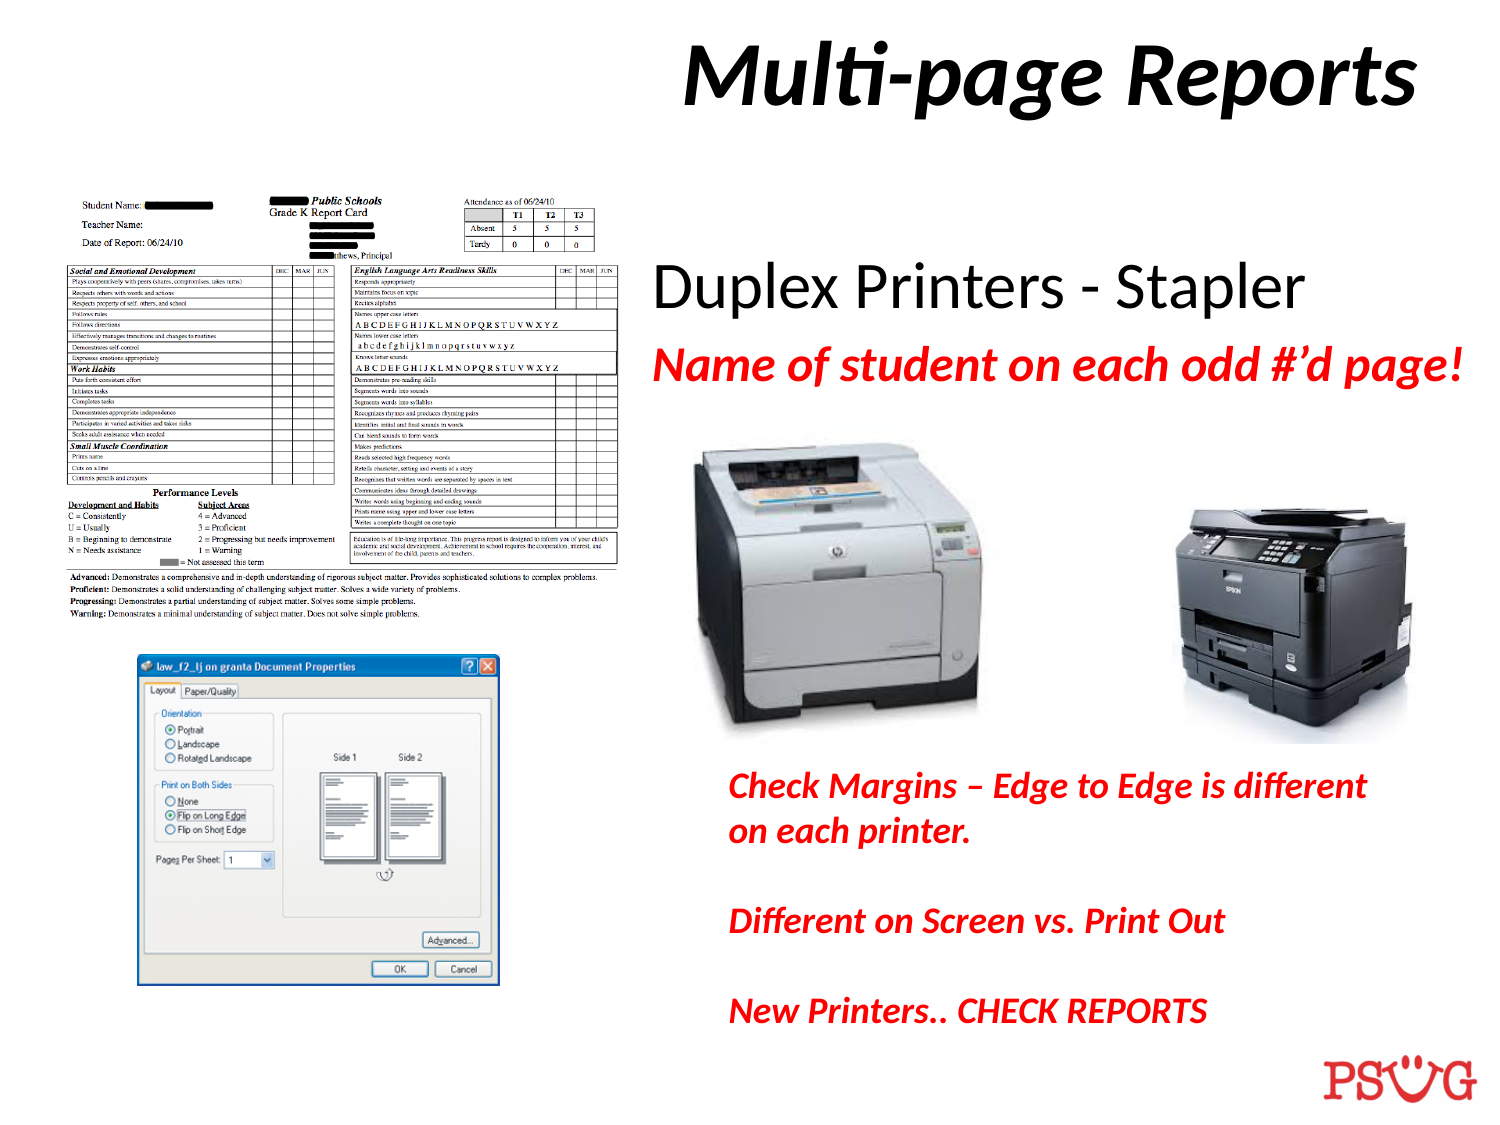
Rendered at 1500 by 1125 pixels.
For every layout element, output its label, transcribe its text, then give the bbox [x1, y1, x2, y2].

picture [1171, 499, 1417, 745]
picture [1320, 1054, 1480, 1105]
text_box Check Margins – Edge to Edge is different on each printer. Different on Screen vs. Print Out New Printers.. CHECK REPORTS [713, 753, 1392, 1039]
picture [137, 654, 501, 986]
list Duplex Printers - Stapler Name of student on each odd #’d page! [637, 233, 1488, 563]
picture [62, 187, 622, 620]
picture [657, 416, 1018, 756]
title Multi-page Reports [375, 0, 1500, 163]
